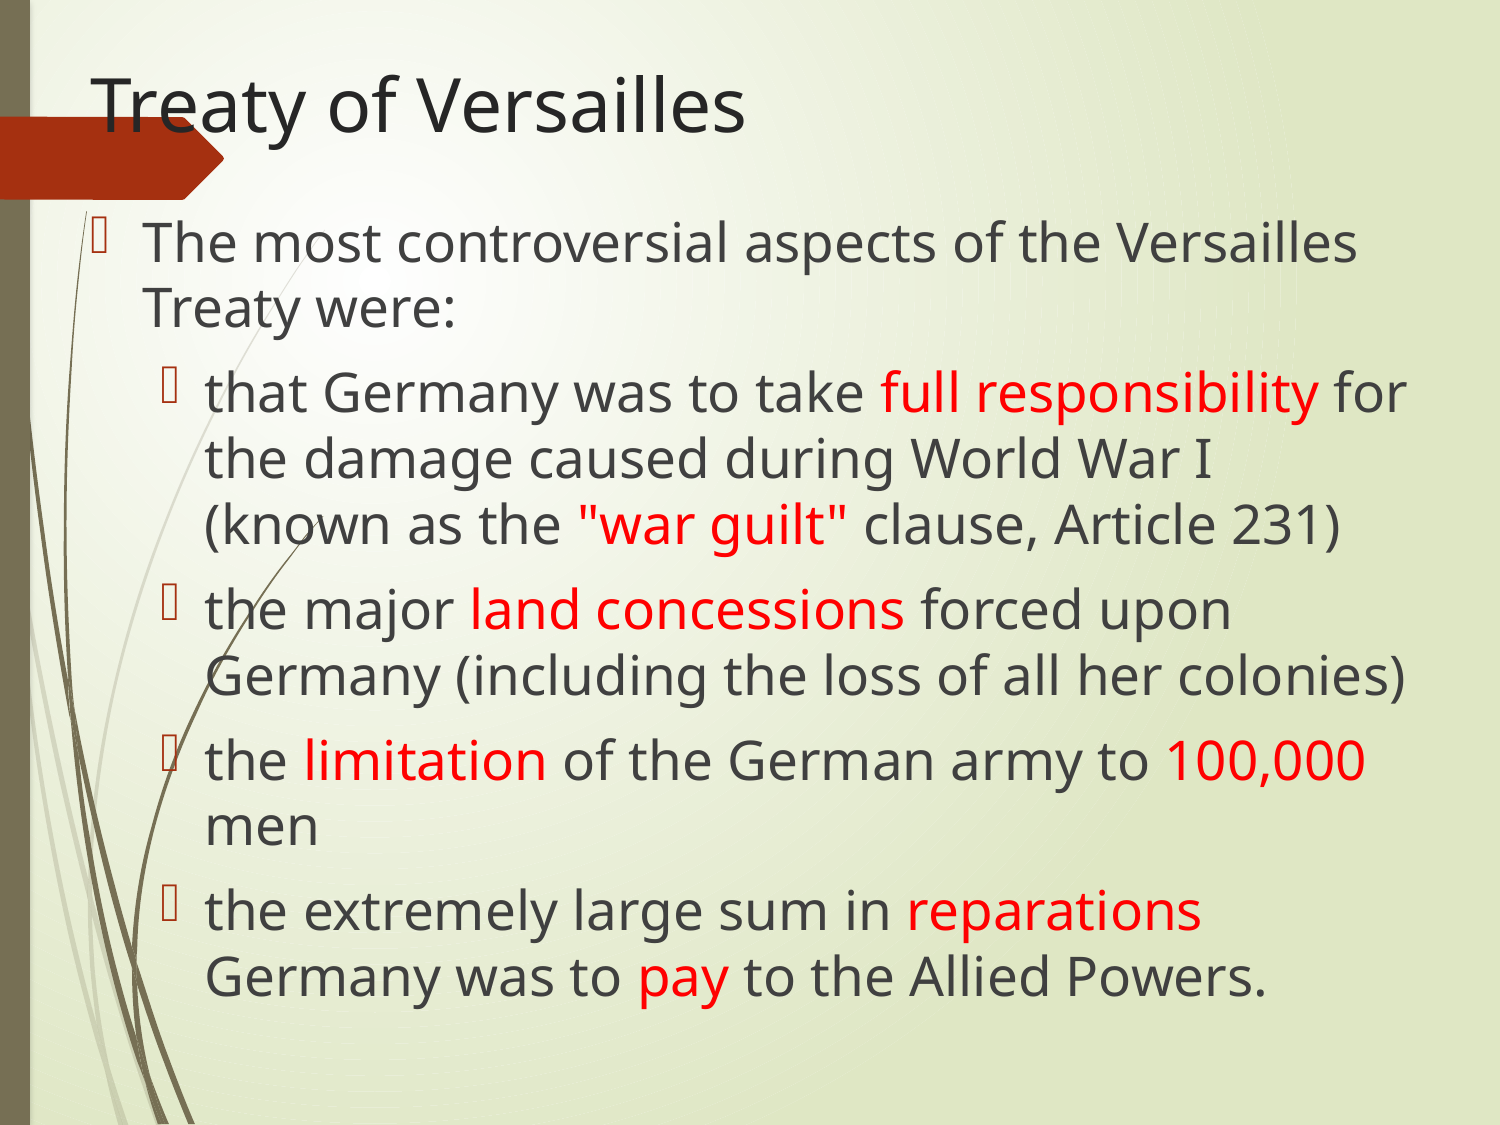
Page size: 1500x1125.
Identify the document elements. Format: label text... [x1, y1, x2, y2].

list The most controversial aspects of the Versailles Treaty were: that Germany was to take full responsibility for the damage caused during World War I (known as the "war guilt" clause, Article 231) the major land concessions forced upon Germany (including the loss of all her colonies) the limitation of the German army to 100,000 men the extremely large sum in reparations Germany was to pay to the Allied Powers. [75, 200, 1425, 1075]
title Treaty of Versailles [75, 50, 1233, 200]
